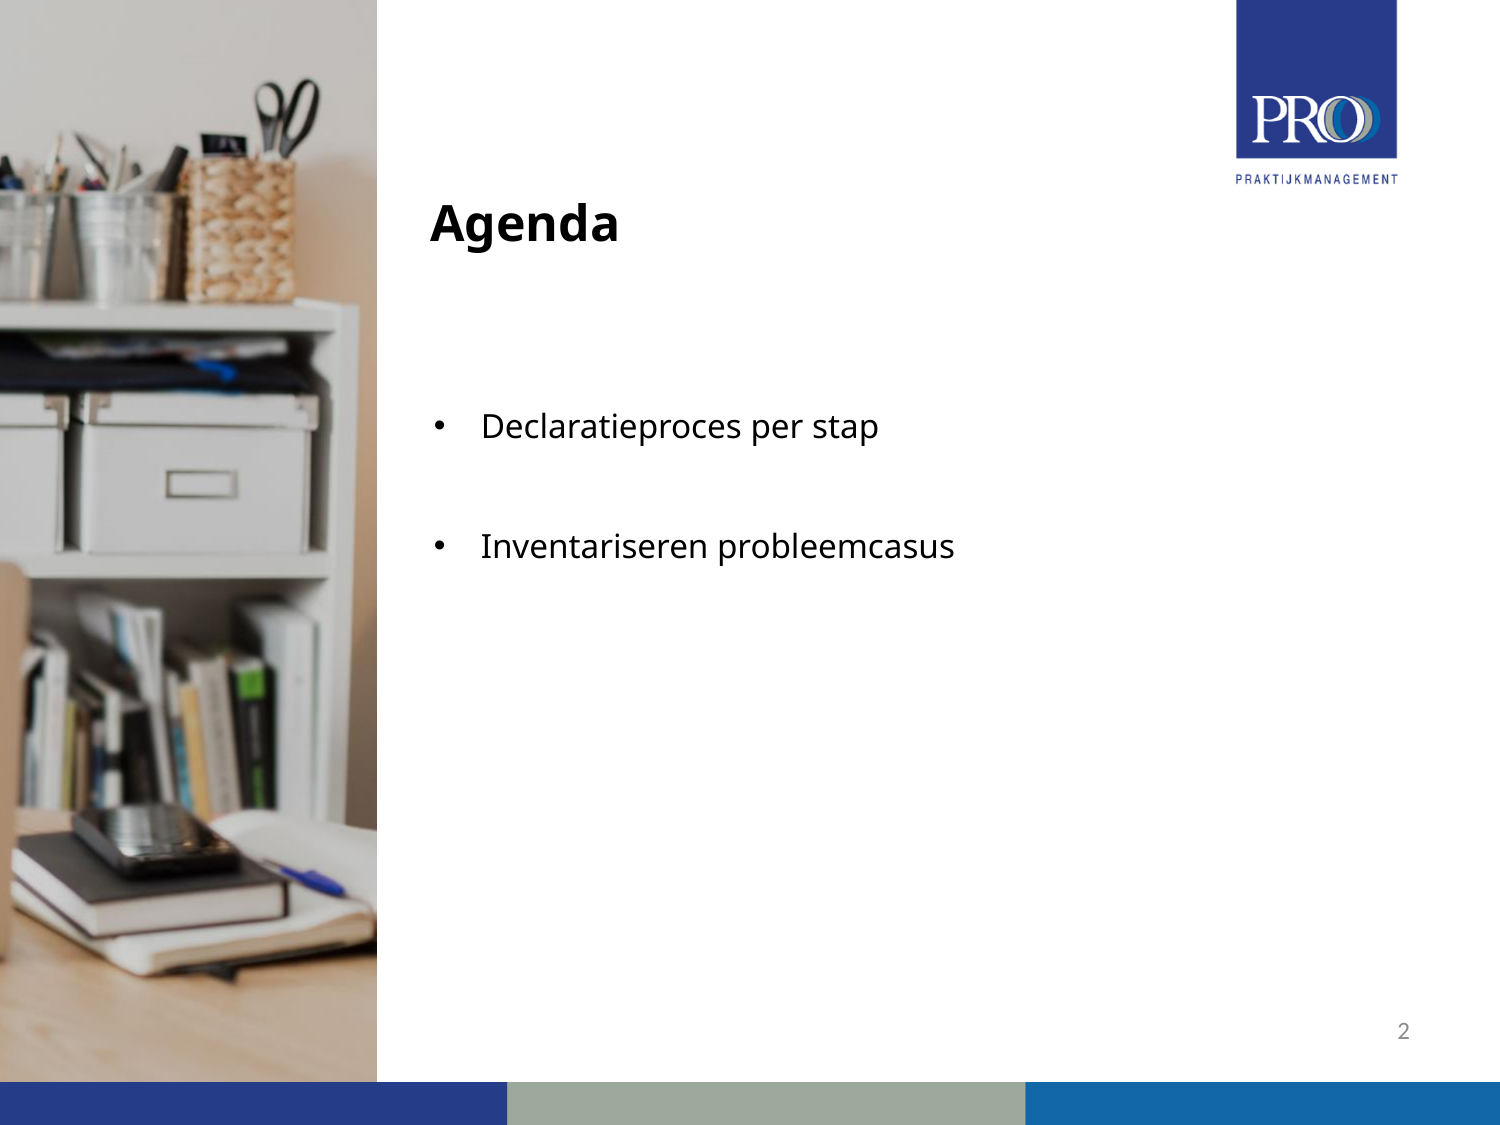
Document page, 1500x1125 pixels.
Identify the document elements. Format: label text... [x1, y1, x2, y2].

text_box Agenda [415, 184, 1341, 260]
text_box Declaratieproces per stap Inventariseren probleemcasus [419, 338, 1427, 937]
slide_number 2 [1074, 999, 1425, 1060]
picture [0, 0, 1500, 1125]
picture [1222, 0, 1411, 186]
